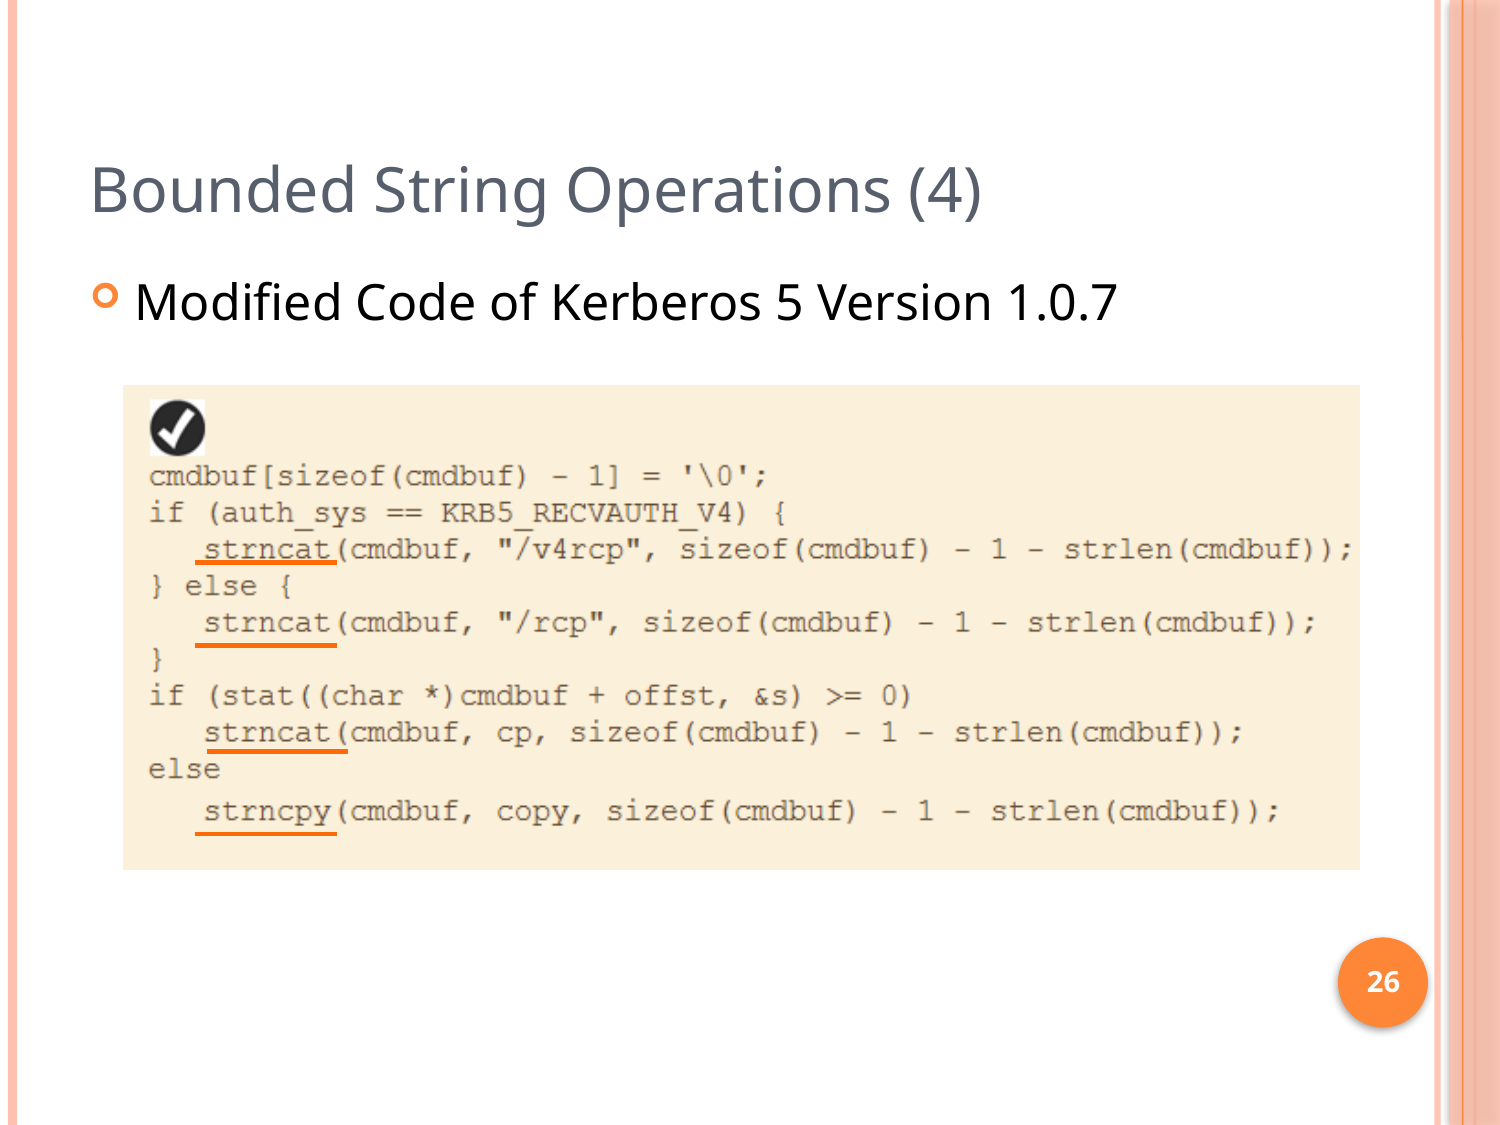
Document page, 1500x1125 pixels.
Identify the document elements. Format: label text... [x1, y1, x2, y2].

title Bounded String Operations (4) [75, 45, 1300, 233]
slide_number 26 [1333, 940, 1434, 1027]
picture [123, 384, 1360, 871]
list Modified Code of Kerberos 5 Version 1.0.7 [75, 262, 1300, 1062]
